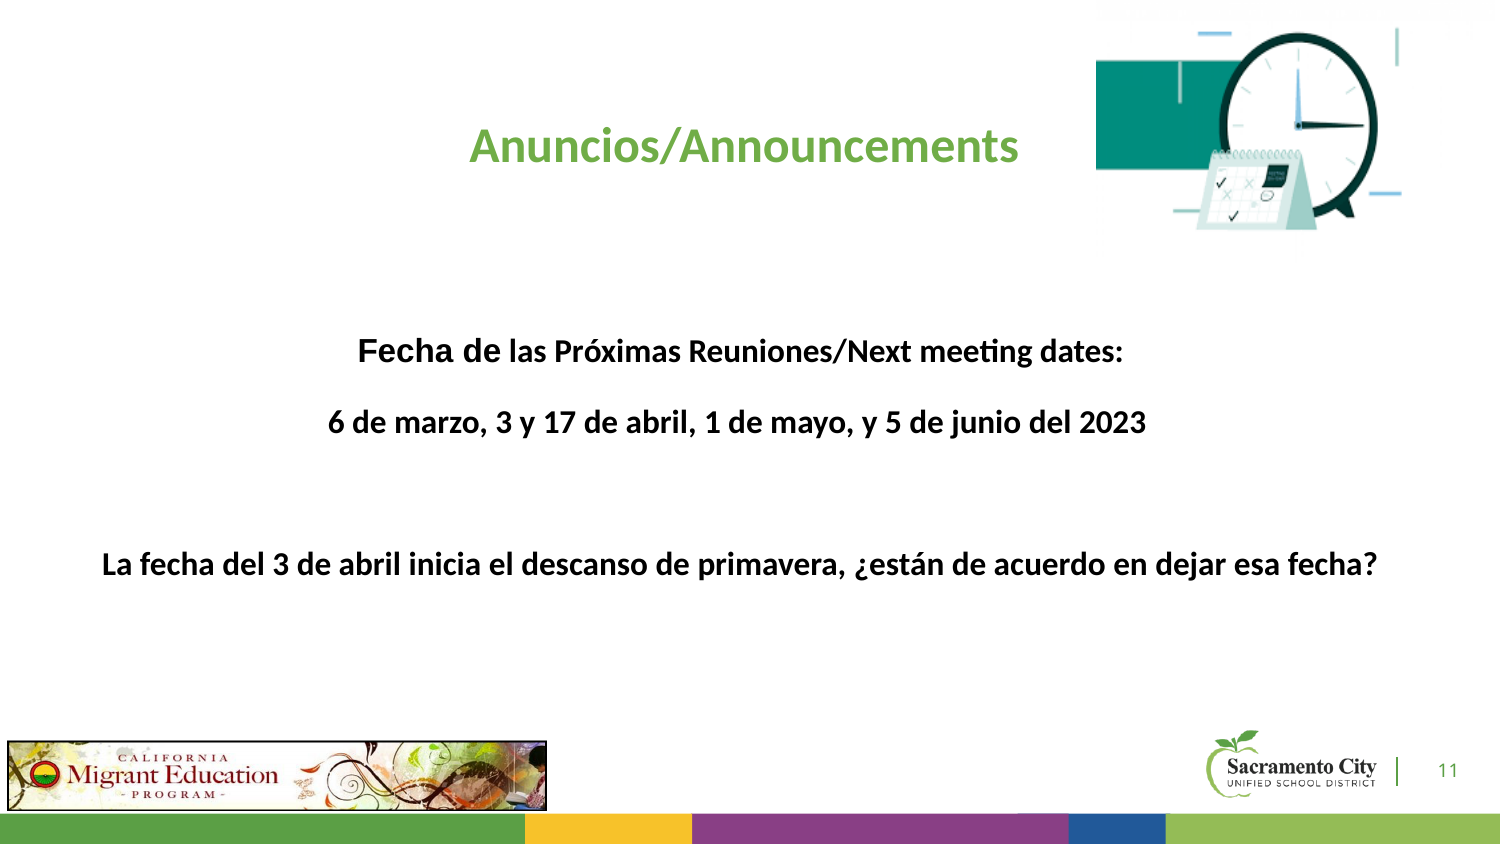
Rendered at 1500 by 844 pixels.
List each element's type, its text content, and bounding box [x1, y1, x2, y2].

picture [1204, 727, 1378, 800]
picture [6, 740, 547, 812]
title Anuncios/Announcements [103, 103, 1091, 173]
text_box Fecha de las Próximas Reuniones/Next meeting dates: 6 de marzo, 3 y 17 de abril, 1 de mayo, y 5 de junio del 2023 La fecha del 3 de abril inicia el descanso de primavera, ¿están de acuerdo en dejar esa fecha? [85, 173, 1397, 709]
picture [1096, 0, 1495, 263]
